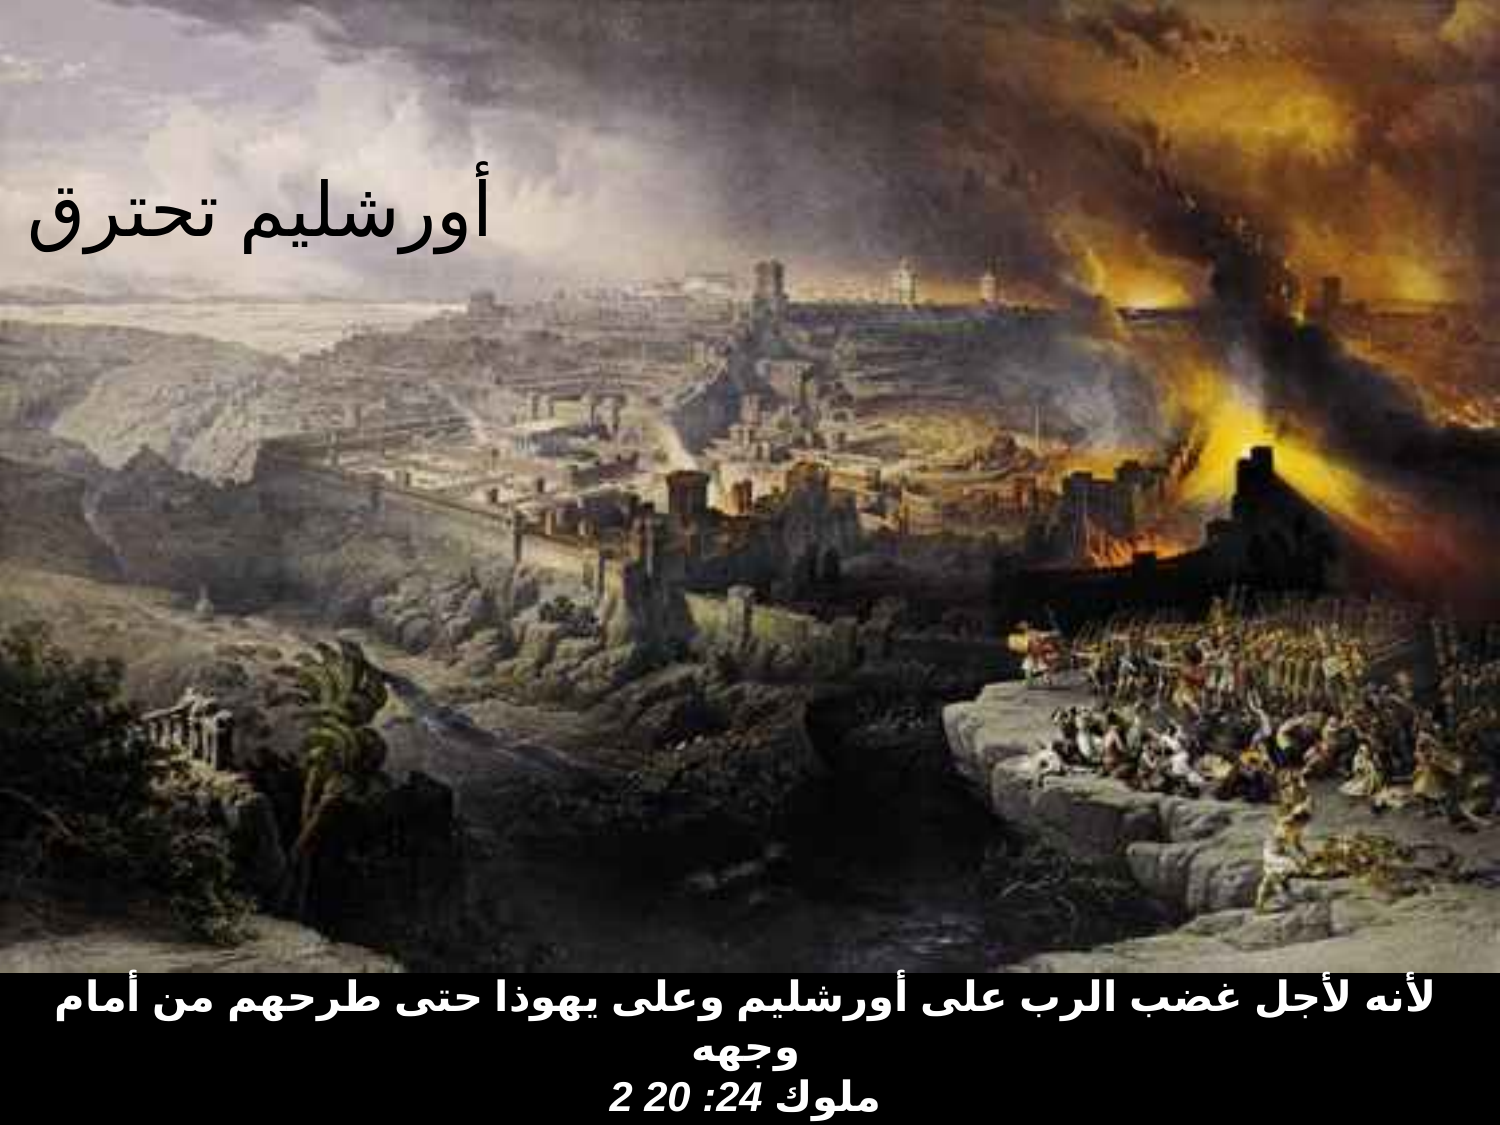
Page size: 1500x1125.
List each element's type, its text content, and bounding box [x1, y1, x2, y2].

picture [0, 0, 1500, 973]
text_box لأنه لأجل غضب الرب على أورشليم وعلى يهوذا حتى طرحهم من أمام وجهه 2 ملوك 24: 20 [0, 982, 1498, 1125]
